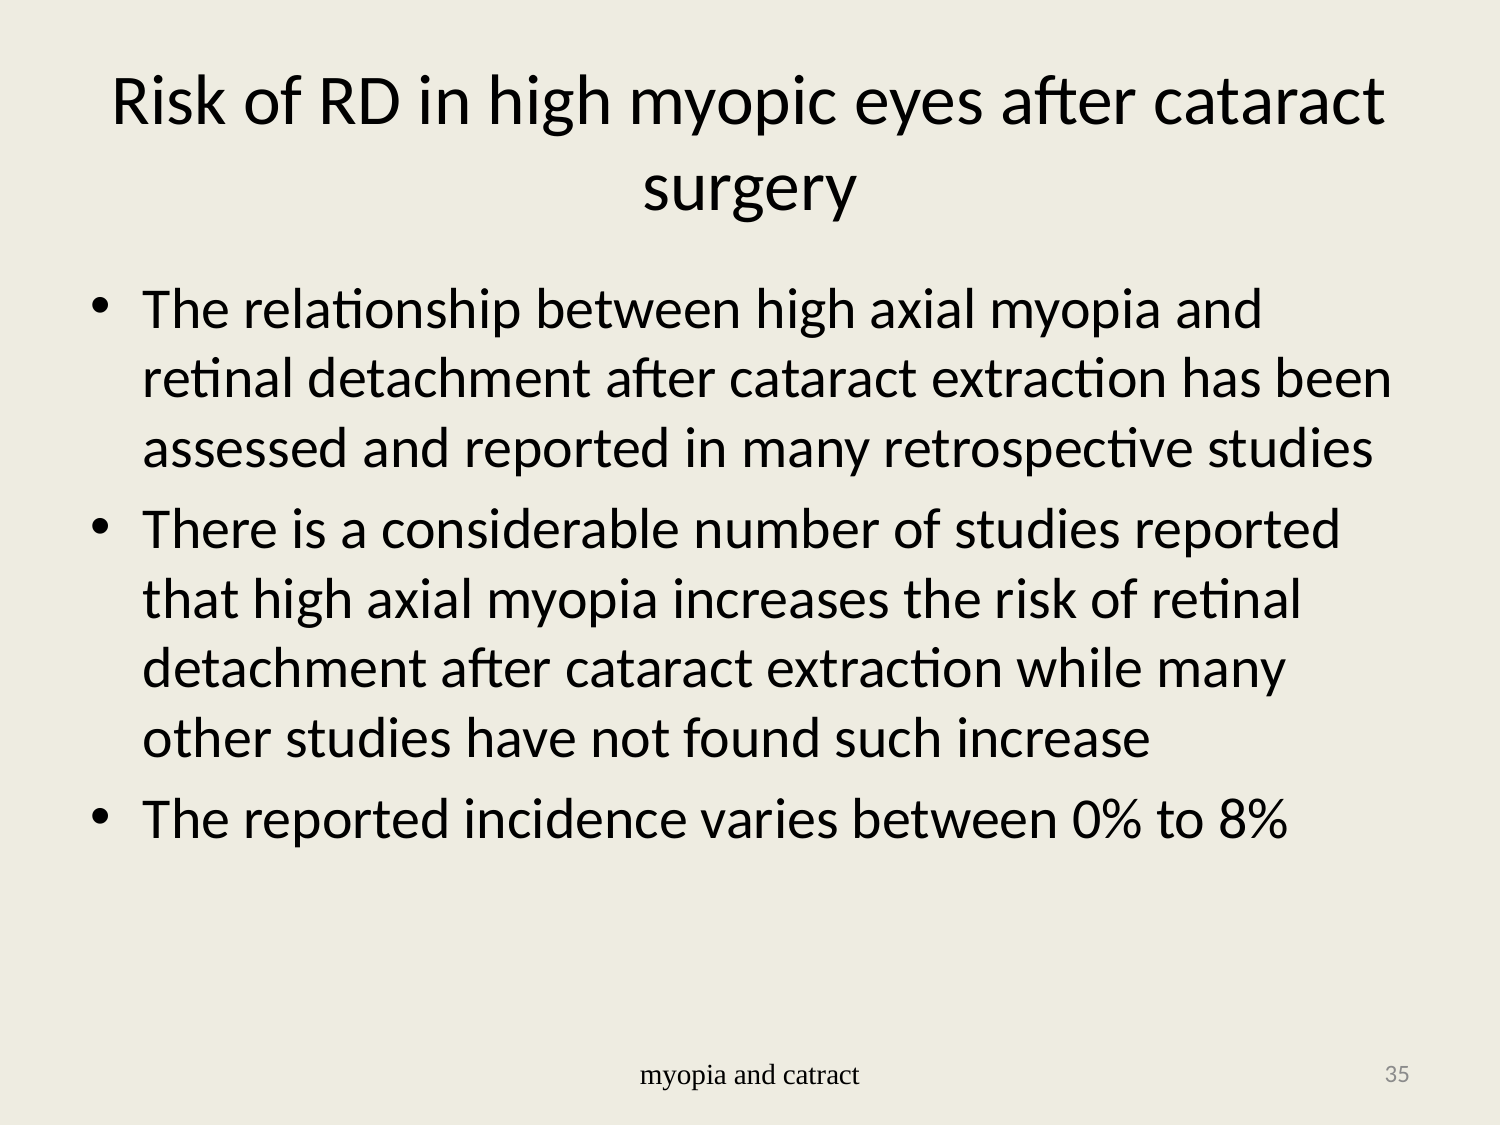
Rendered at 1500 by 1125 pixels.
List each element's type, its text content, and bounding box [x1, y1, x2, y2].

list The relationship between high axial myopia and retinal detachment after cataract extraction has been assessed and reported in many retrospective studies There is a considerable number of studies reported that high axial myopia increases the risk of retinal detachment after cataract extraction while many other studies have not found such increase The reported incidence varies between 0% to 8% [75, 262, 1425, 1005]
slide_number 35 [1074, 1042, 1425, 1103]
title Risk of RD in high myopic eyes after cataract surgery [75, 45, 1425, 233]
footer myopia and catract [512, 1042, 988, 1103]
